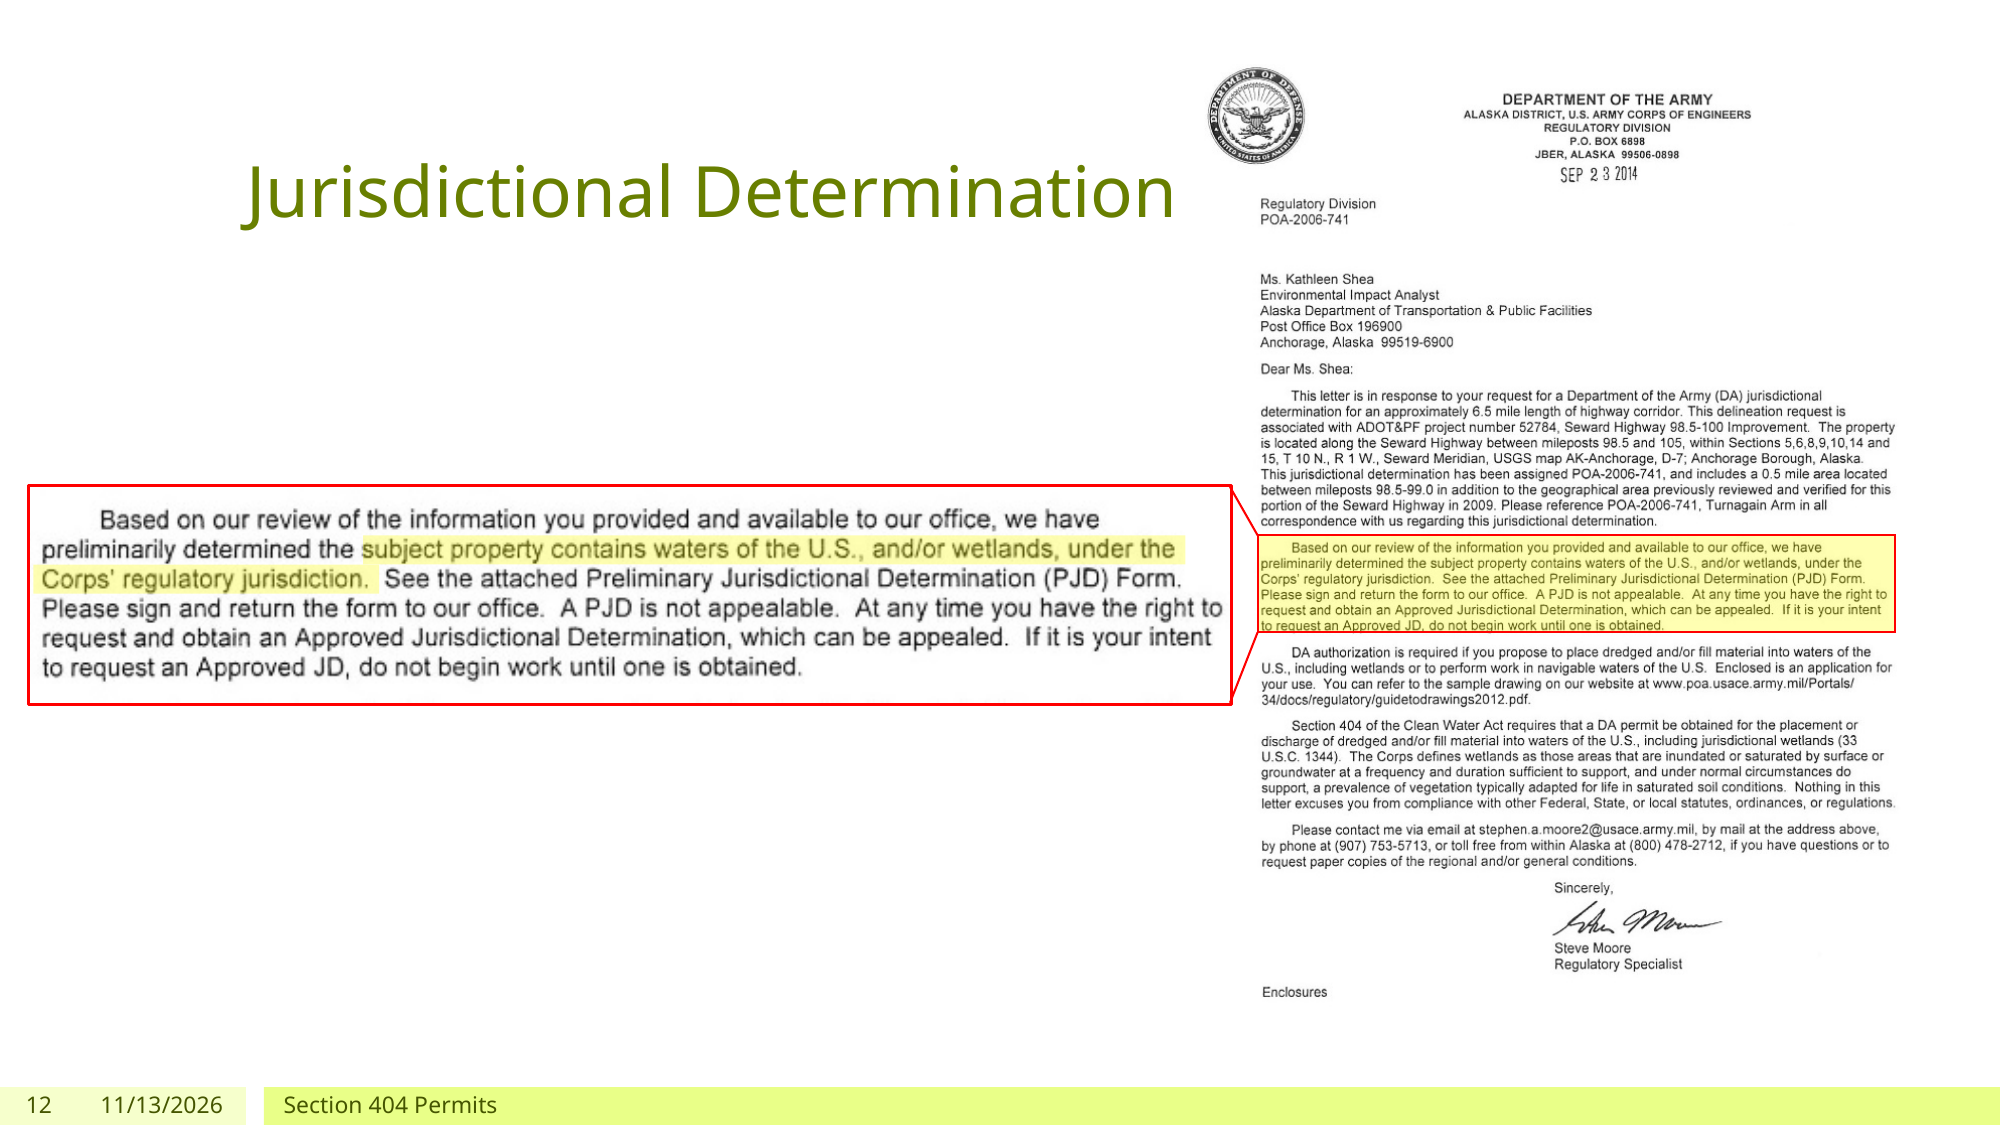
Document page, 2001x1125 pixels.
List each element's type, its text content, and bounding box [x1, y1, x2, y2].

title Jurisdictional Determination [231, 45, 1204, 240]
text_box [1229, 486, 1258, 536]
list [29, 486, 1230, 703]
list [1204, 24, 1941, 1022]
footer Section 404 Permits [268, 1087, 1769, 1125]
slide_number 12 [0, 1087, 68, 1125]
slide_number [74, 1087, 239, 1125]
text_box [1229, 632, 1258, 703]
